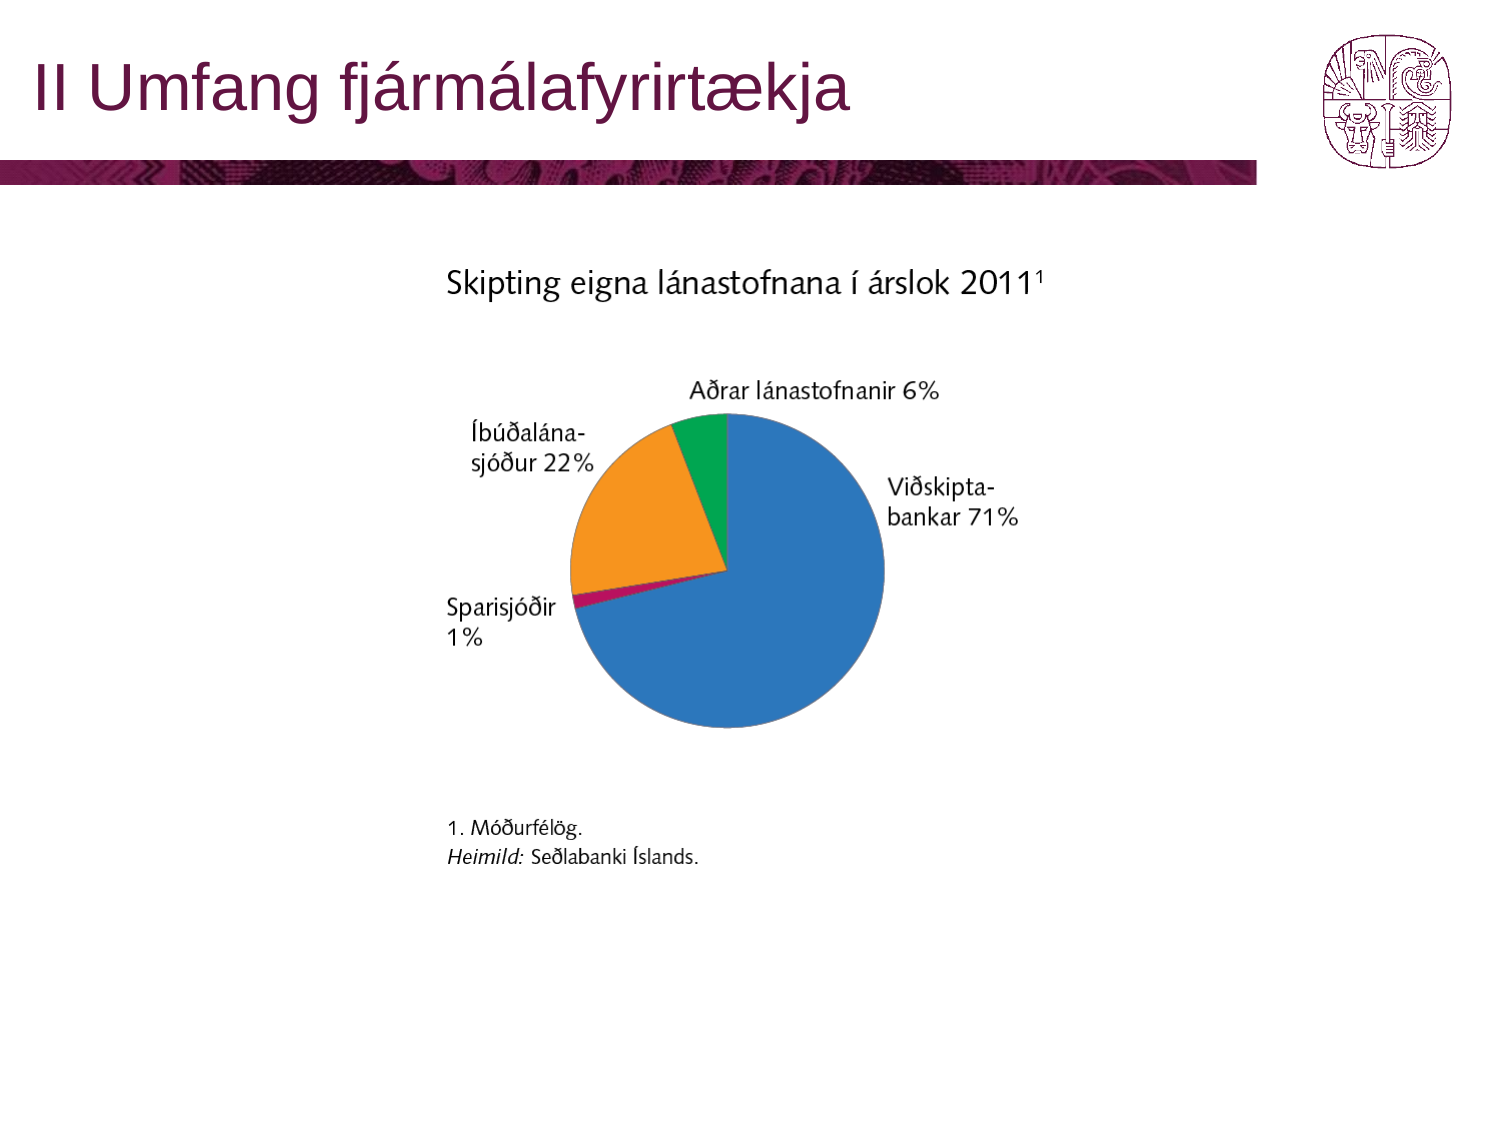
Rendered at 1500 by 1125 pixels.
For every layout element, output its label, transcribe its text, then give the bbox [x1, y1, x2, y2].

picture [446, 255, 1054, 870]
title II Umfang fjármálafyrirtækja [17, 19, 1247, 149]
picture [1316, 31, 1456, 173]
picture [0, 160, 1258, 185]
